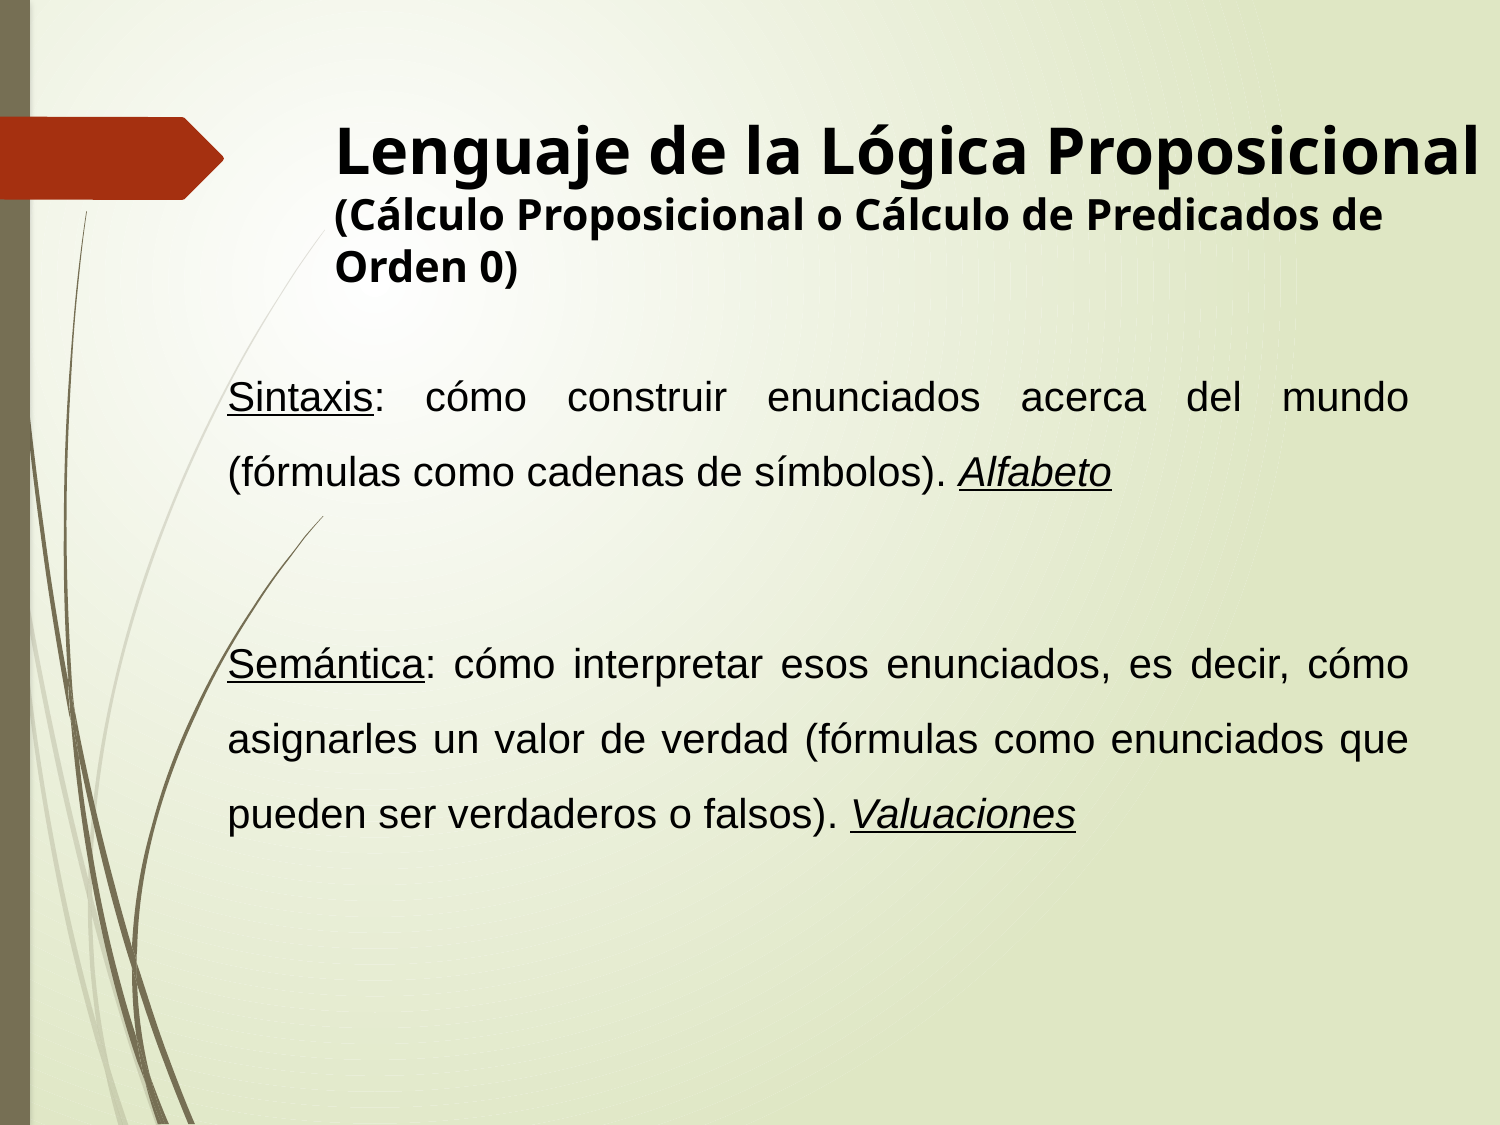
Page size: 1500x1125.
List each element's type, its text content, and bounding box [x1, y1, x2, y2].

list Sintaxis: cómo construir enunciados acerca del mundo (fórmulas como cadenas de símbolos). Alfabeto Semántica: cómo interpretar esos enunciados, es decir, cómo asignarles un valor de verdad (fórmulas como enunciados que pueden ser verdaderos o falsos). Valuaciones [212, 337, 1425, 863]
text_box Lenguaje de la Lógica Proposicional (Cálculo Proposicional o Cálculo de Predicados de Orden 0) [319, 102, 1500, 313]
